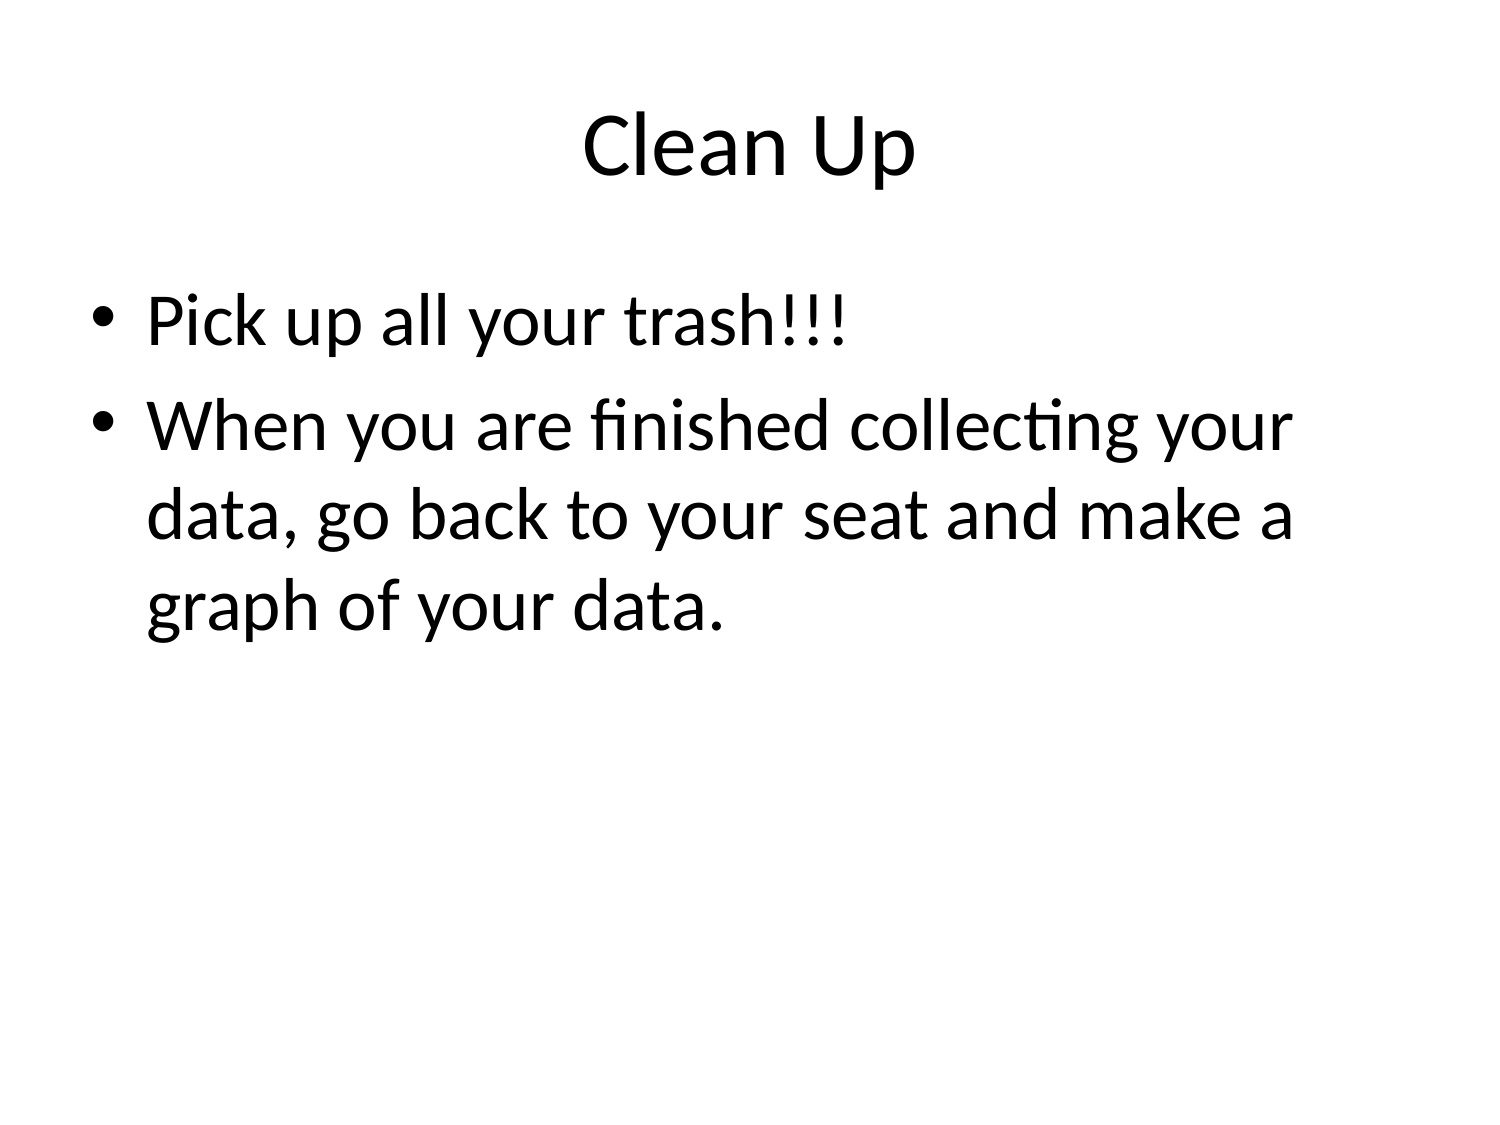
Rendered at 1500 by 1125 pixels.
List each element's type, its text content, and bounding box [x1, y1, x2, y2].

title Clean Up [75, 45, 1425, 233]
list Pick up all your trash!!! When you are finished collecting your data, go back to your seat and make a graph of your data. [75, 262, 1425, 1005]
